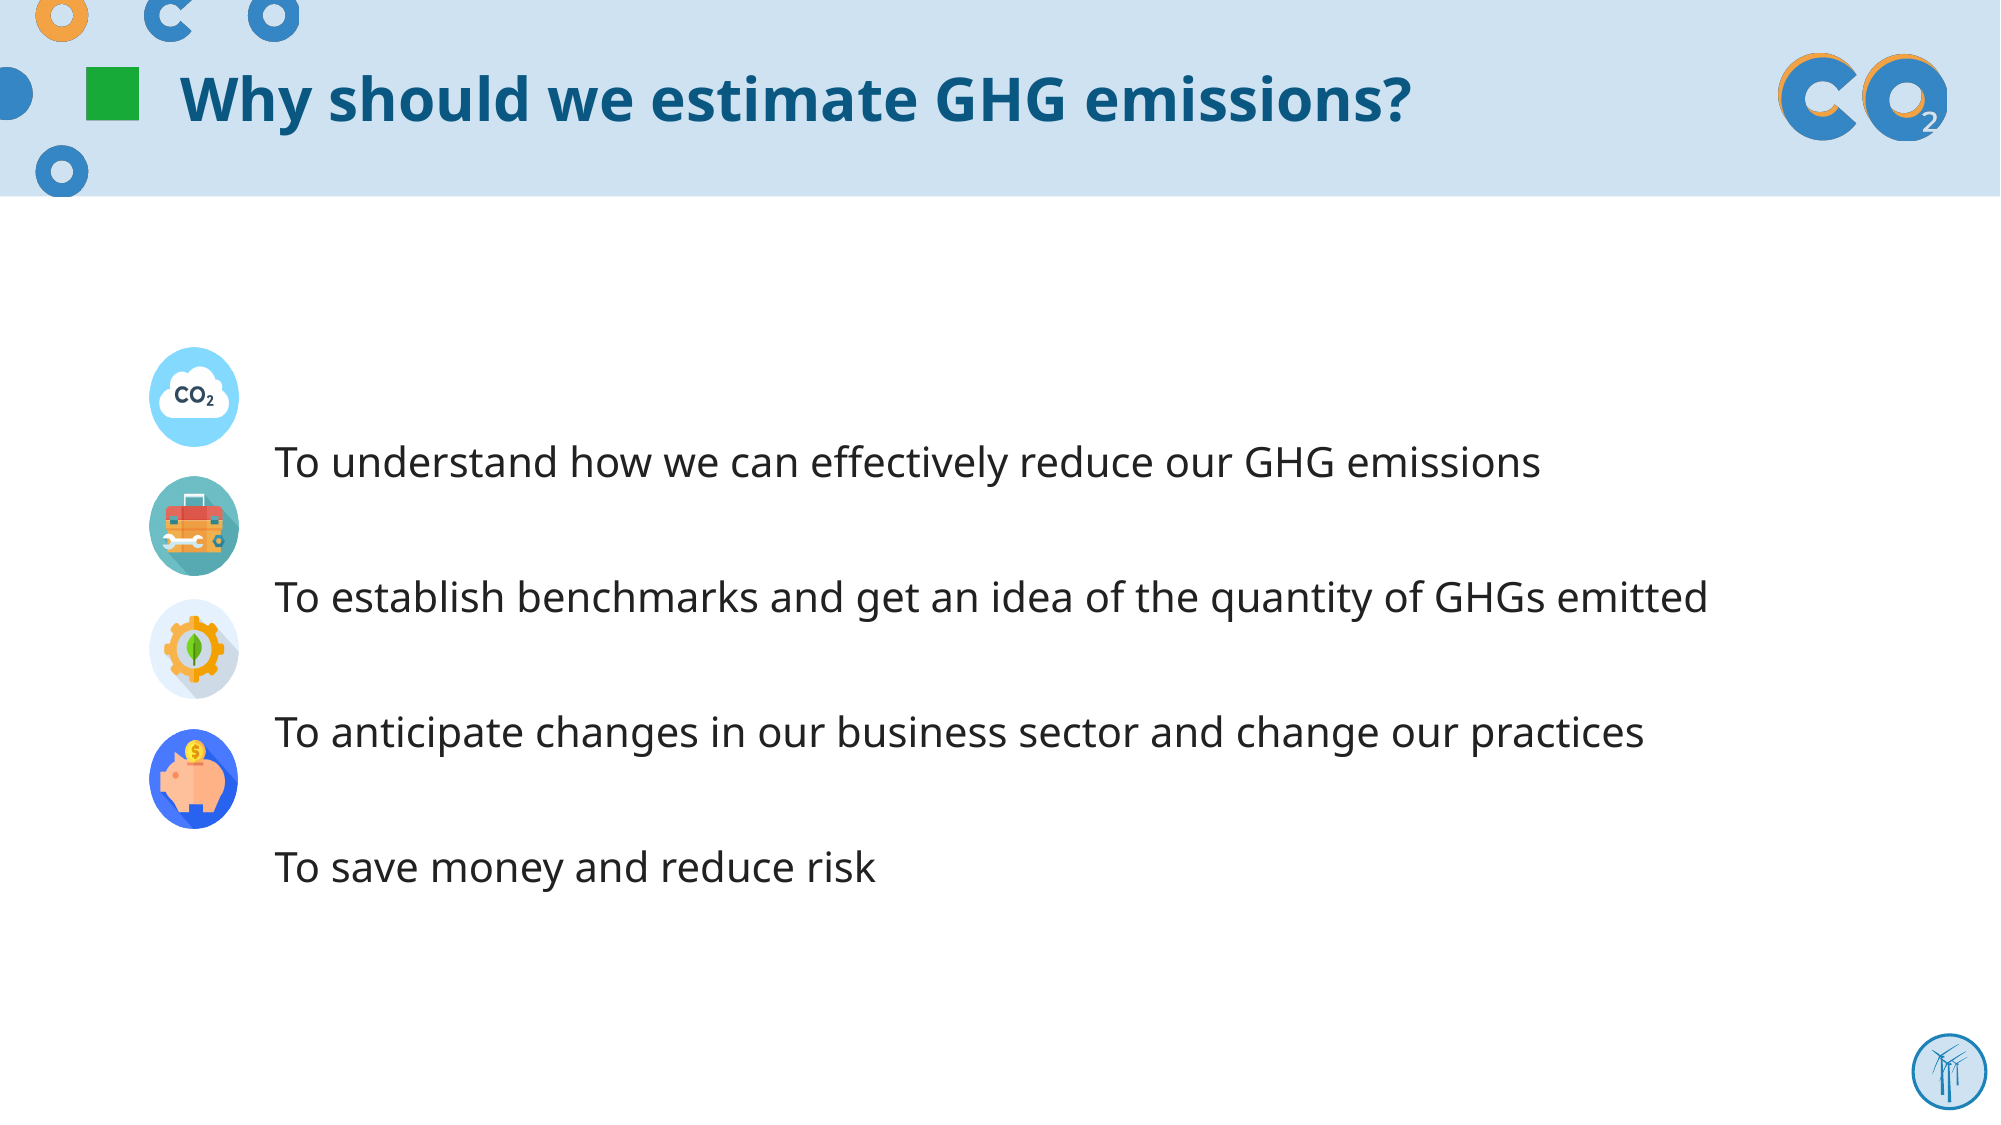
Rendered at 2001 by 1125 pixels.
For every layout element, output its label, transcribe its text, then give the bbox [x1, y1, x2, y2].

picture [0, 0, 299, 197]
list To understand how we can effectively reduce our GHG emissions To establish benchmarks and get an idea of the quantity of GHGs emitted To anticipate changes in our business sector and change our practices To save money and reduce risk [184, 352, 1868, 1089]
picture [149, 729, 239, 829]
picture [1778, 53, 1947, 141]
title Why should we estimate GHG emissions? [165, 16, 1667, 178]
picture [149, 599, 239, 700]
picture [149, 347, 239, 448]
picture [149, 476, 239, 577]
